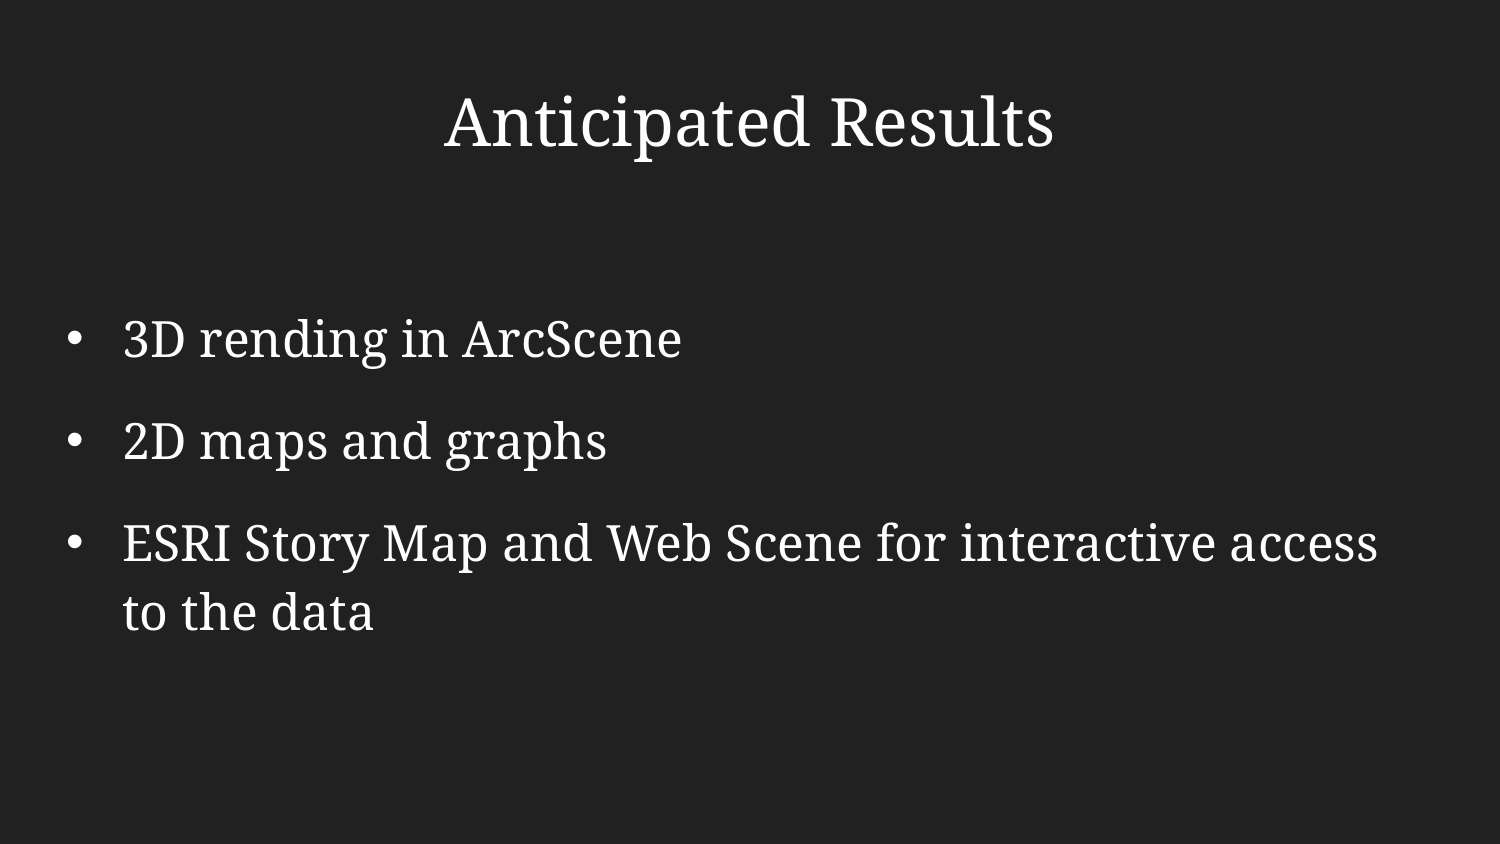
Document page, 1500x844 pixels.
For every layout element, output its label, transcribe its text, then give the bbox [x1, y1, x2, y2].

list 3D rending in ArcScene 2D maps and graphs ESRI Story Map and Web Scene for interactive access to the data [51, 189, 1449, 750]
title Anticipated Results [51, 72, 1449, 167]
